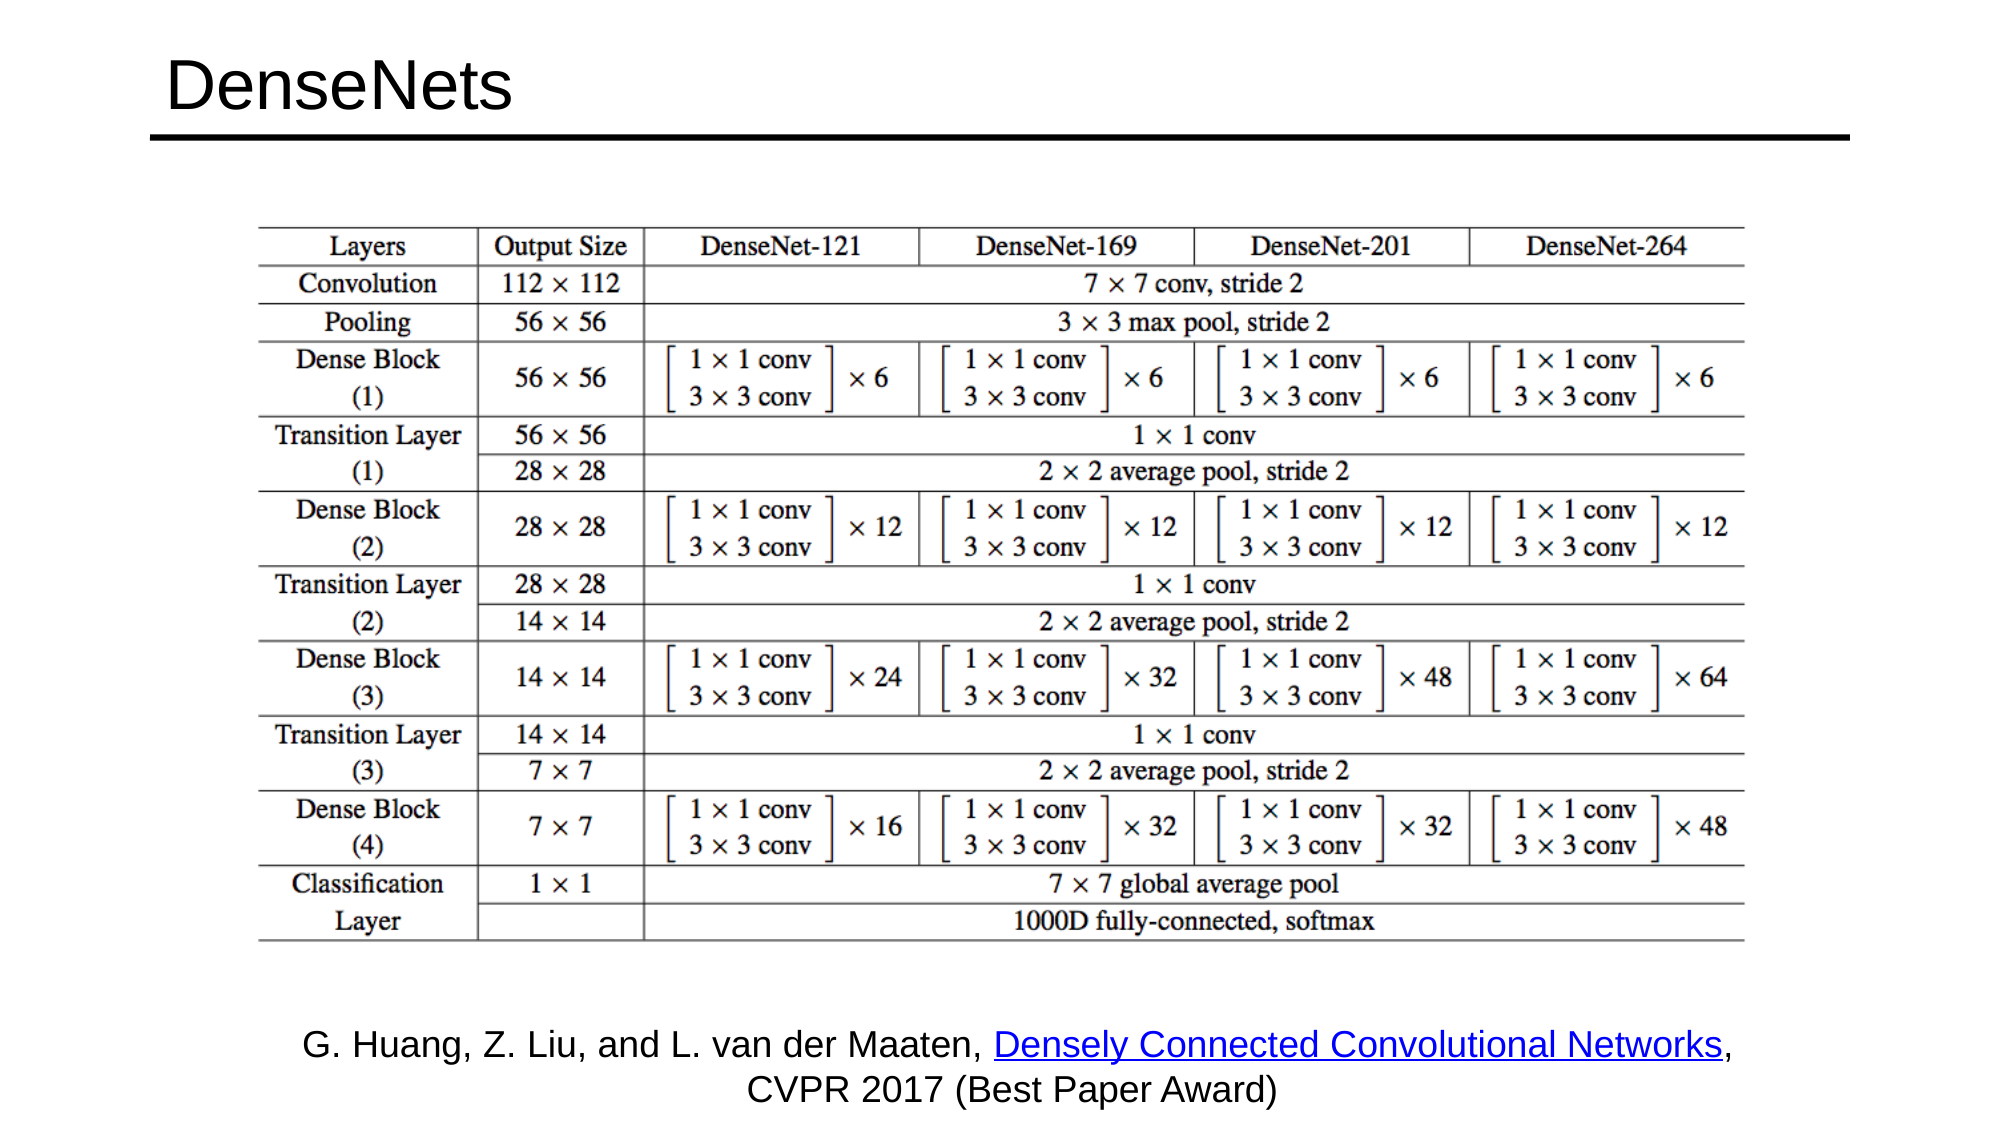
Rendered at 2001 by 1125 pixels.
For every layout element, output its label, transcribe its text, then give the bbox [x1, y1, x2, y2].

title DenseNets [149, 12, 1851, 151]
picture [249, 218, 1751, 951]
text_box G. Huang, Z. Liu, and L. van der Maaten, Densely Connected Convolutional Networks, CVPR 2017 (Best Paper Award) [275, 1012, 1750, 1118]
